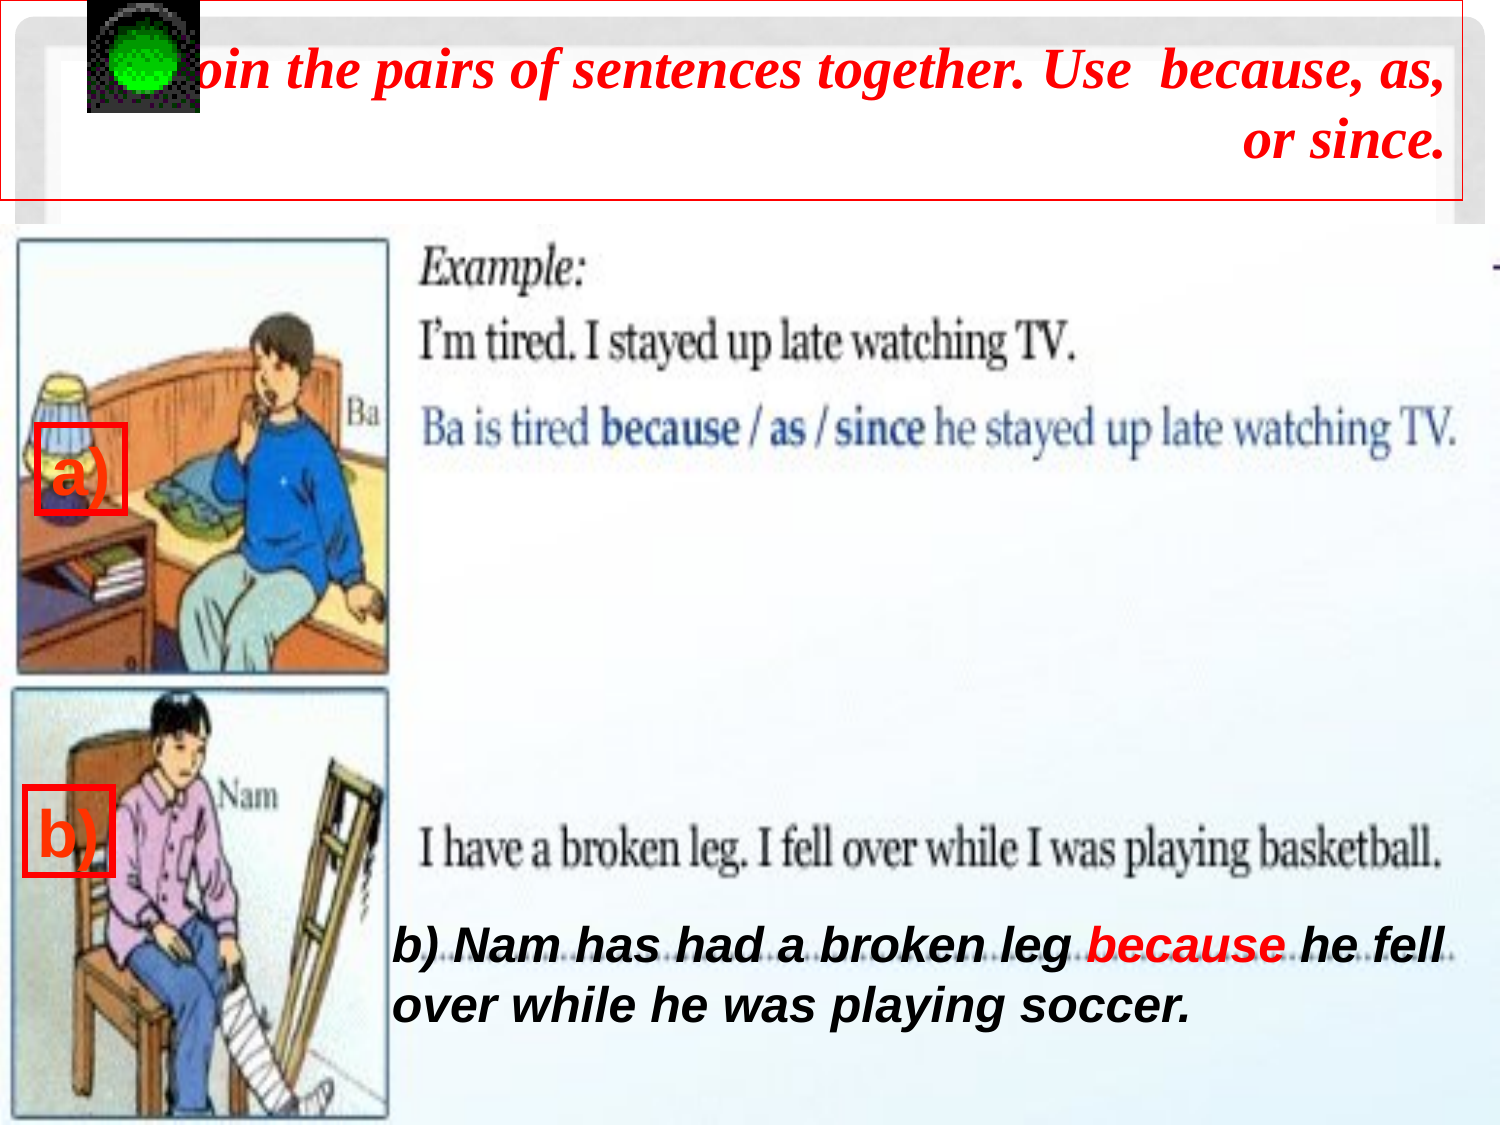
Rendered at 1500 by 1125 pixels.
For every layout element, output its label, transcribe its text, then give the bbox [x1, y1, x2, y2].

picture [87, 0, 201, 113]
picture [0, 16, 1500, 1125]
text_box 2. Join the pairs of sentences together. Use because, as, or since. [0, 0, 1463, 200]
